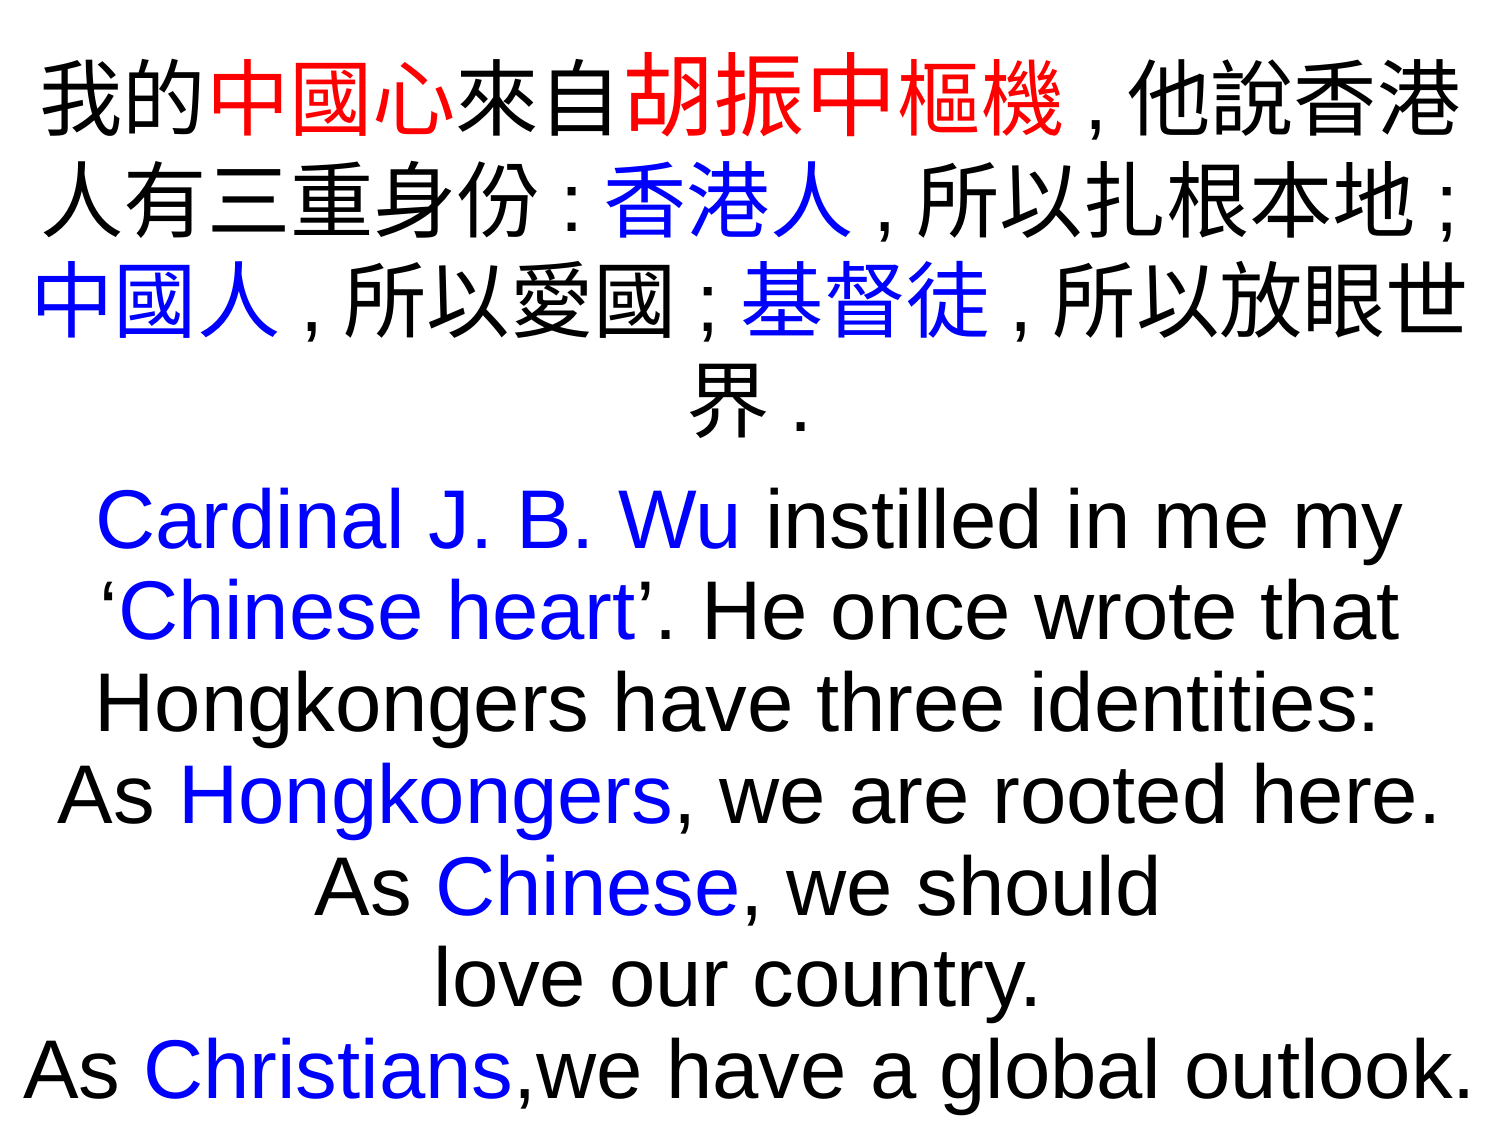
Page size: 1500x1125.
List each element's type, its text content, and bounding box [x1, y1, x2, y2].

subtitle 我的中國心來自胡振中樞機,他說香港人有三重身份:香港人,所以扎根本地; 中國人,所以愛國;基督徒,所以放眼世界. Cardinal J. B. Wu instilled in me my ‘Chinese heart’. He once wrote that Hongkongers have three identities: As Hongkongers, we are rooted here. As Chinese, we should love our country. As Christians,we have a global outlook. [0, 30, 1500, 1059]
